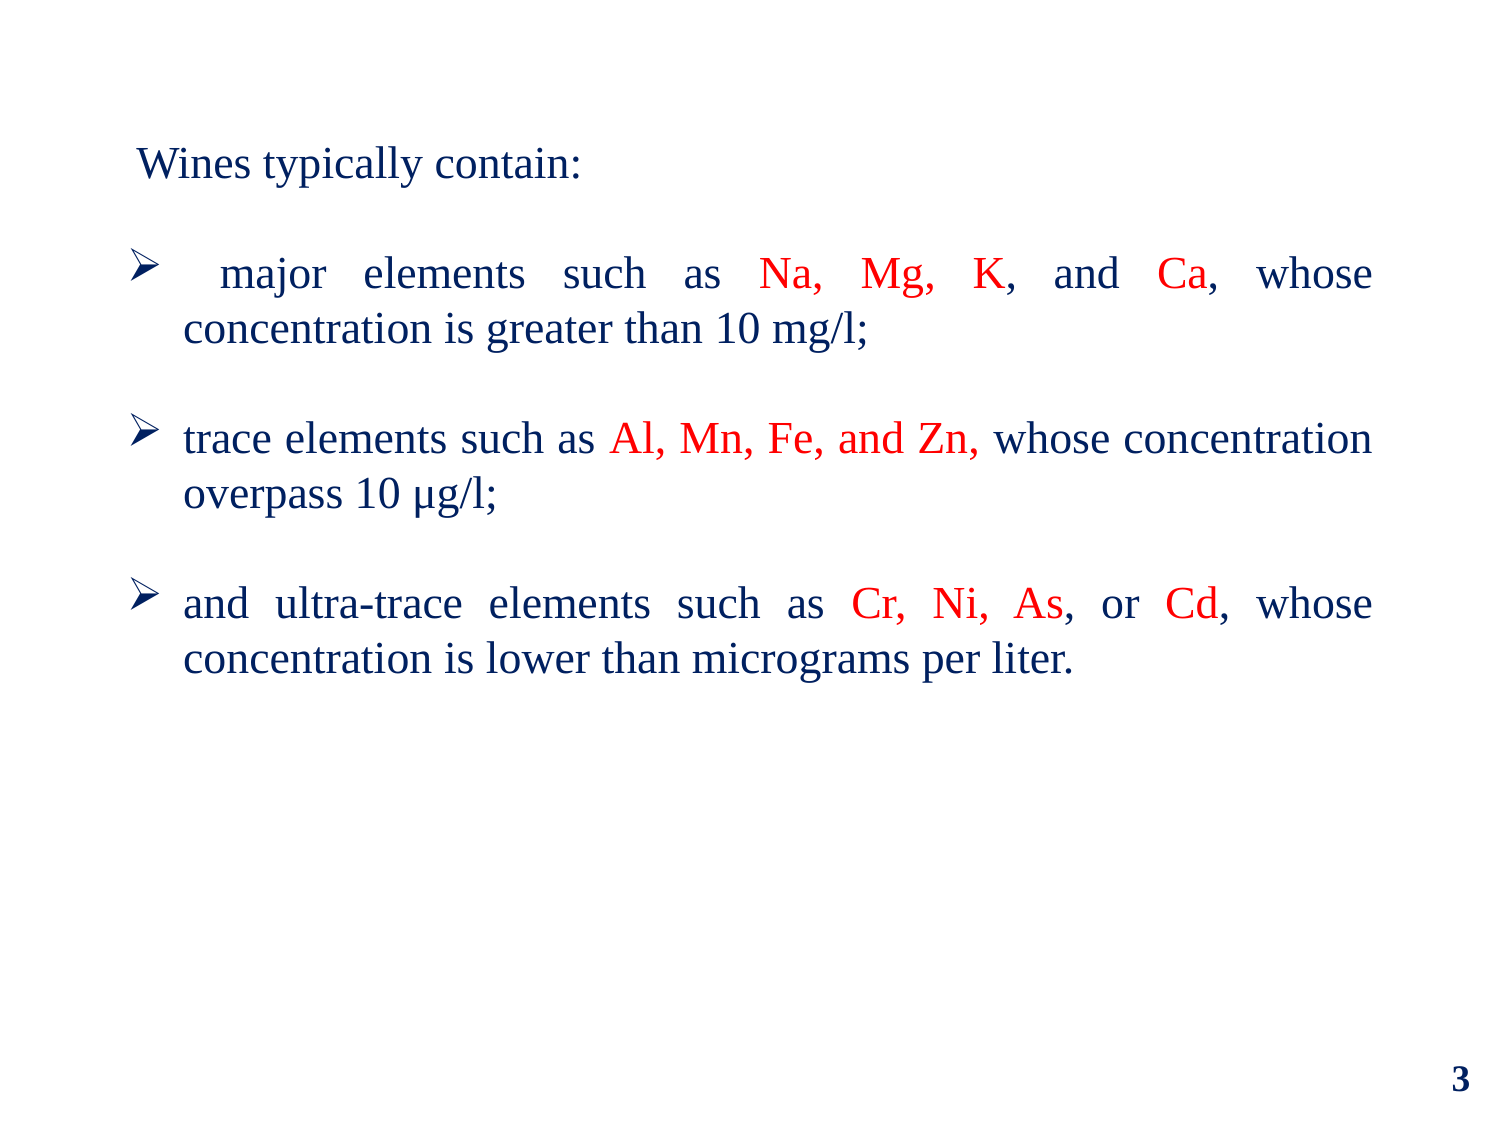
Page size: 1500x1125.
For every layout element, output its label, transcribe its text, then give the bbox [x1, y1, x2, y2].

text_box 3 [1436, 1046, 1486, 1107]
text_box Wines typically contain: major elements such as Na, Mg, K, and Ca, whose concentration is greater than 10 mg/l; trace elements such as Al, Mn, Fe, and Zn, whose concentration overpass 10 μg/l; and ultra-trace elements such as Cr, Ni, As, or Cd, whose concentration is lower than micrograms per liter. [112, 125, 1388, 690]
